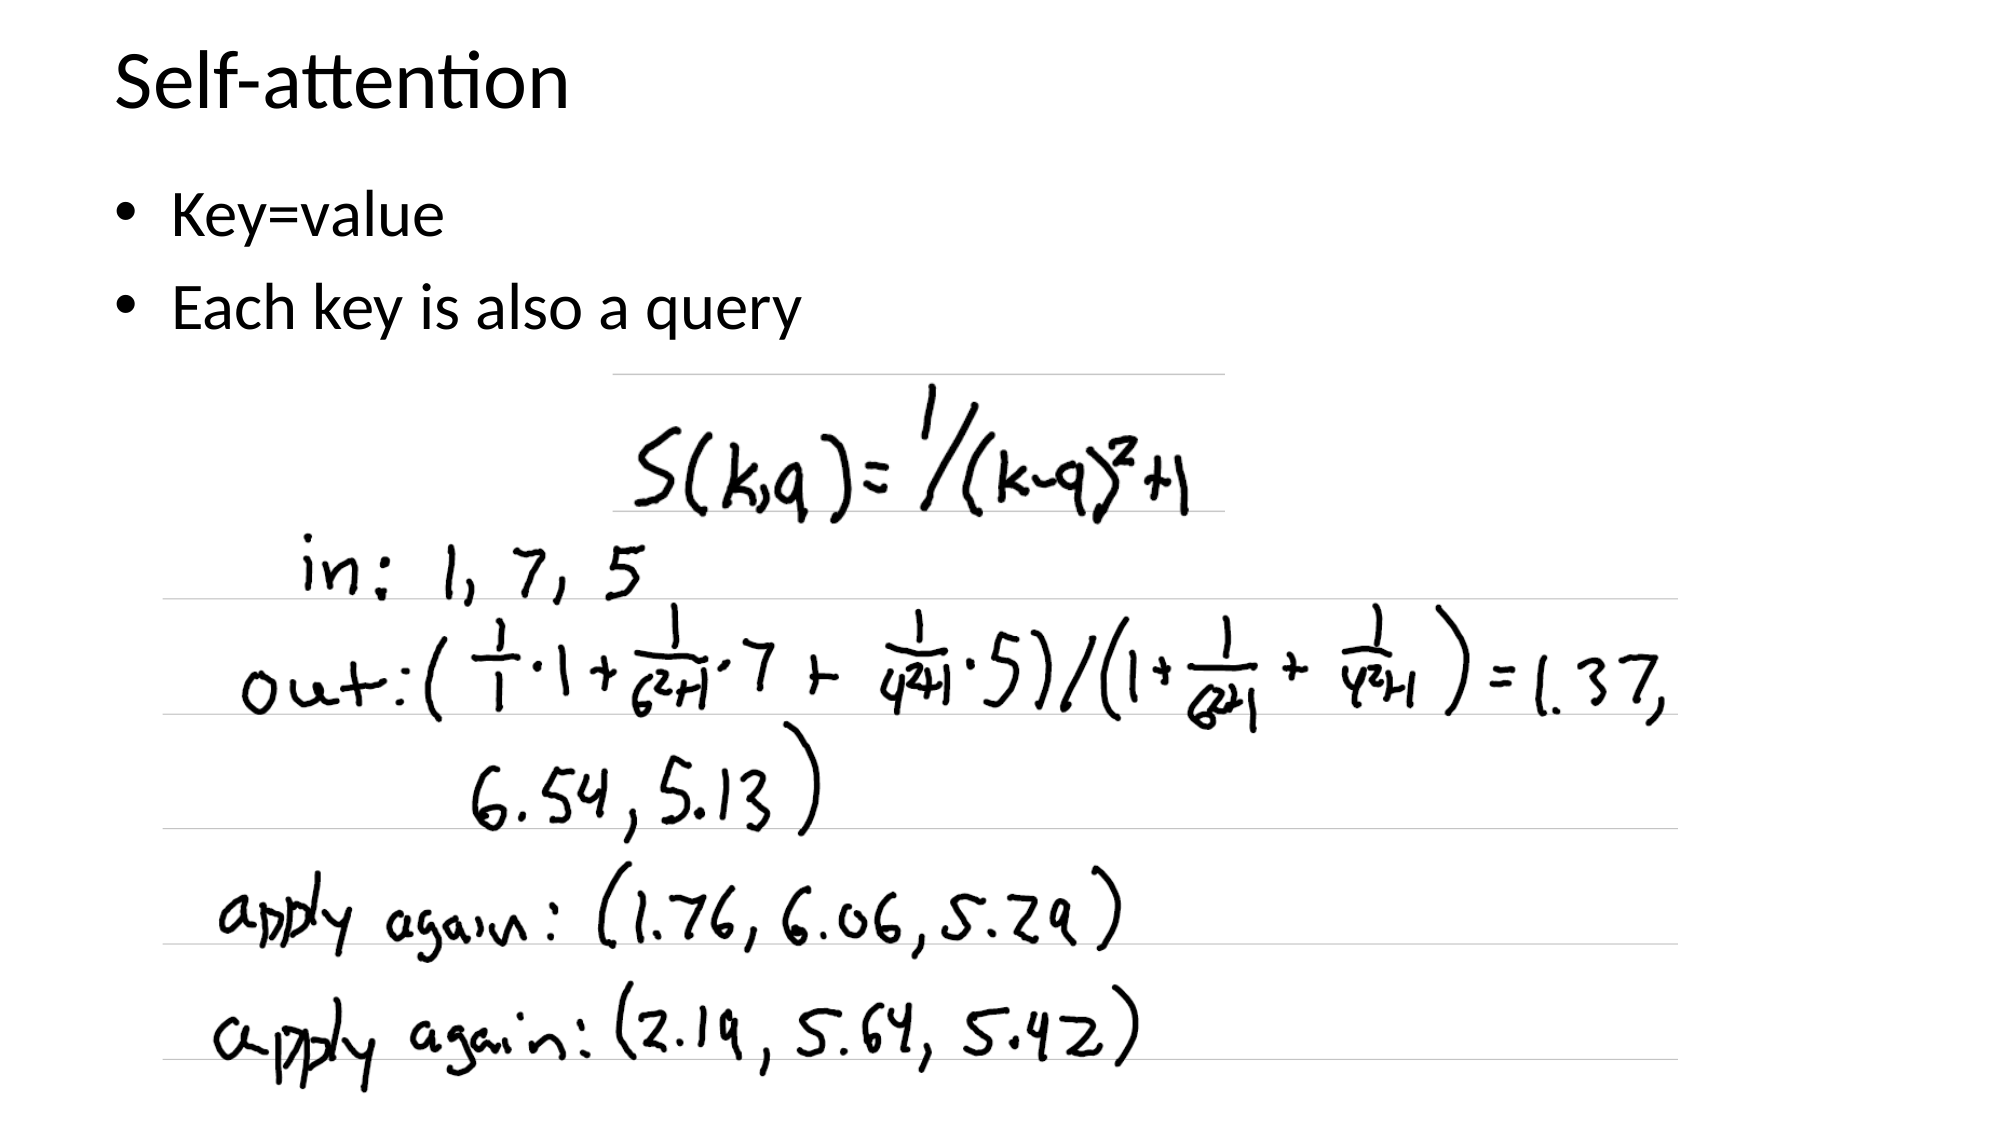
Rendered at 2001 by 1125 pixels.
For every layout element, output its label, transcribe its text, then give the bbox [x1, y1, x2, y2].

picture [162, 370, 1679, 1100]
title Self-attention [99, 0, 1900, 150]
list Key=value Each key is also a query [99, 162, 1900, 1005]
